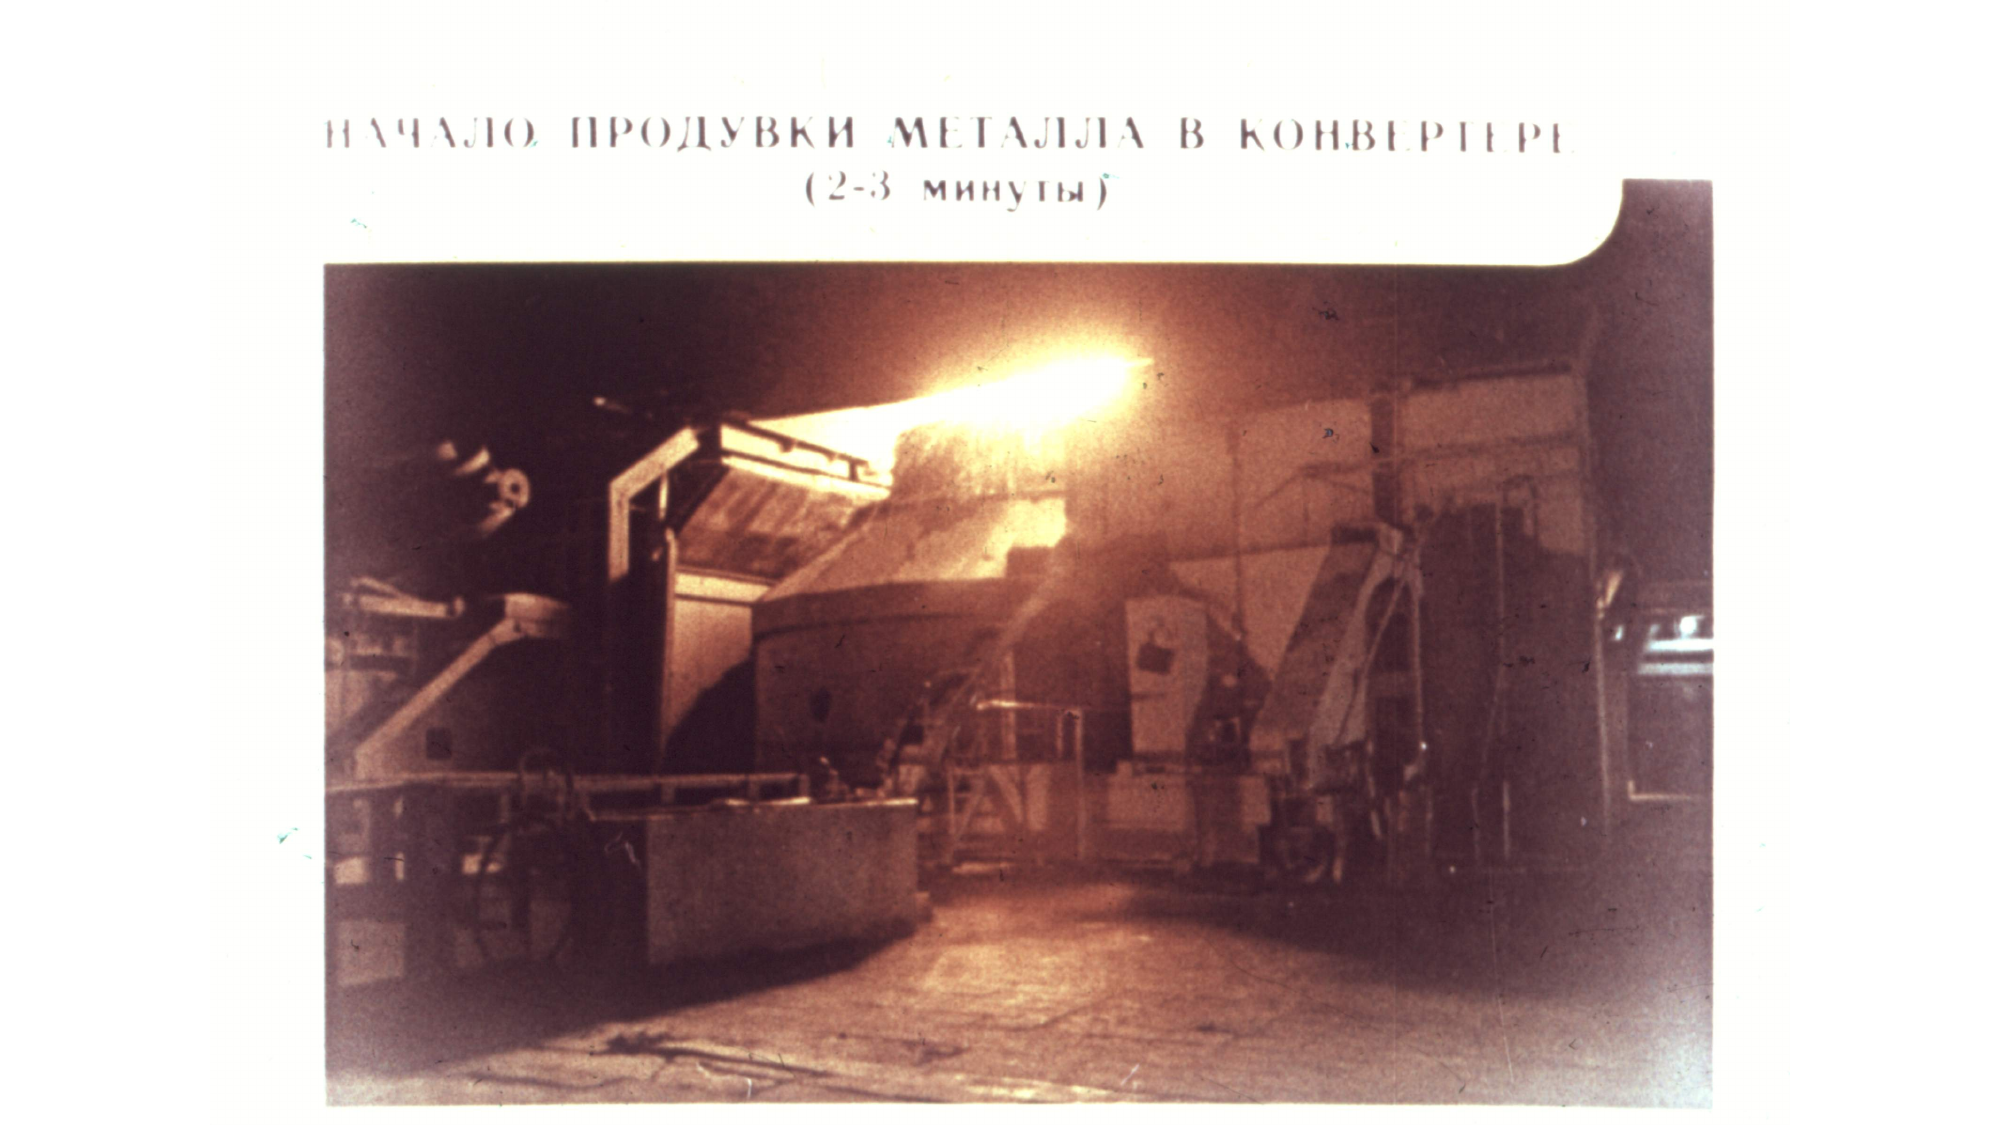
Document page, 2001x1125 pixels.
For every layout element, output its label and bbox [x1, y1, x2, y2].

picture [210, 0, 1790, 1125]
